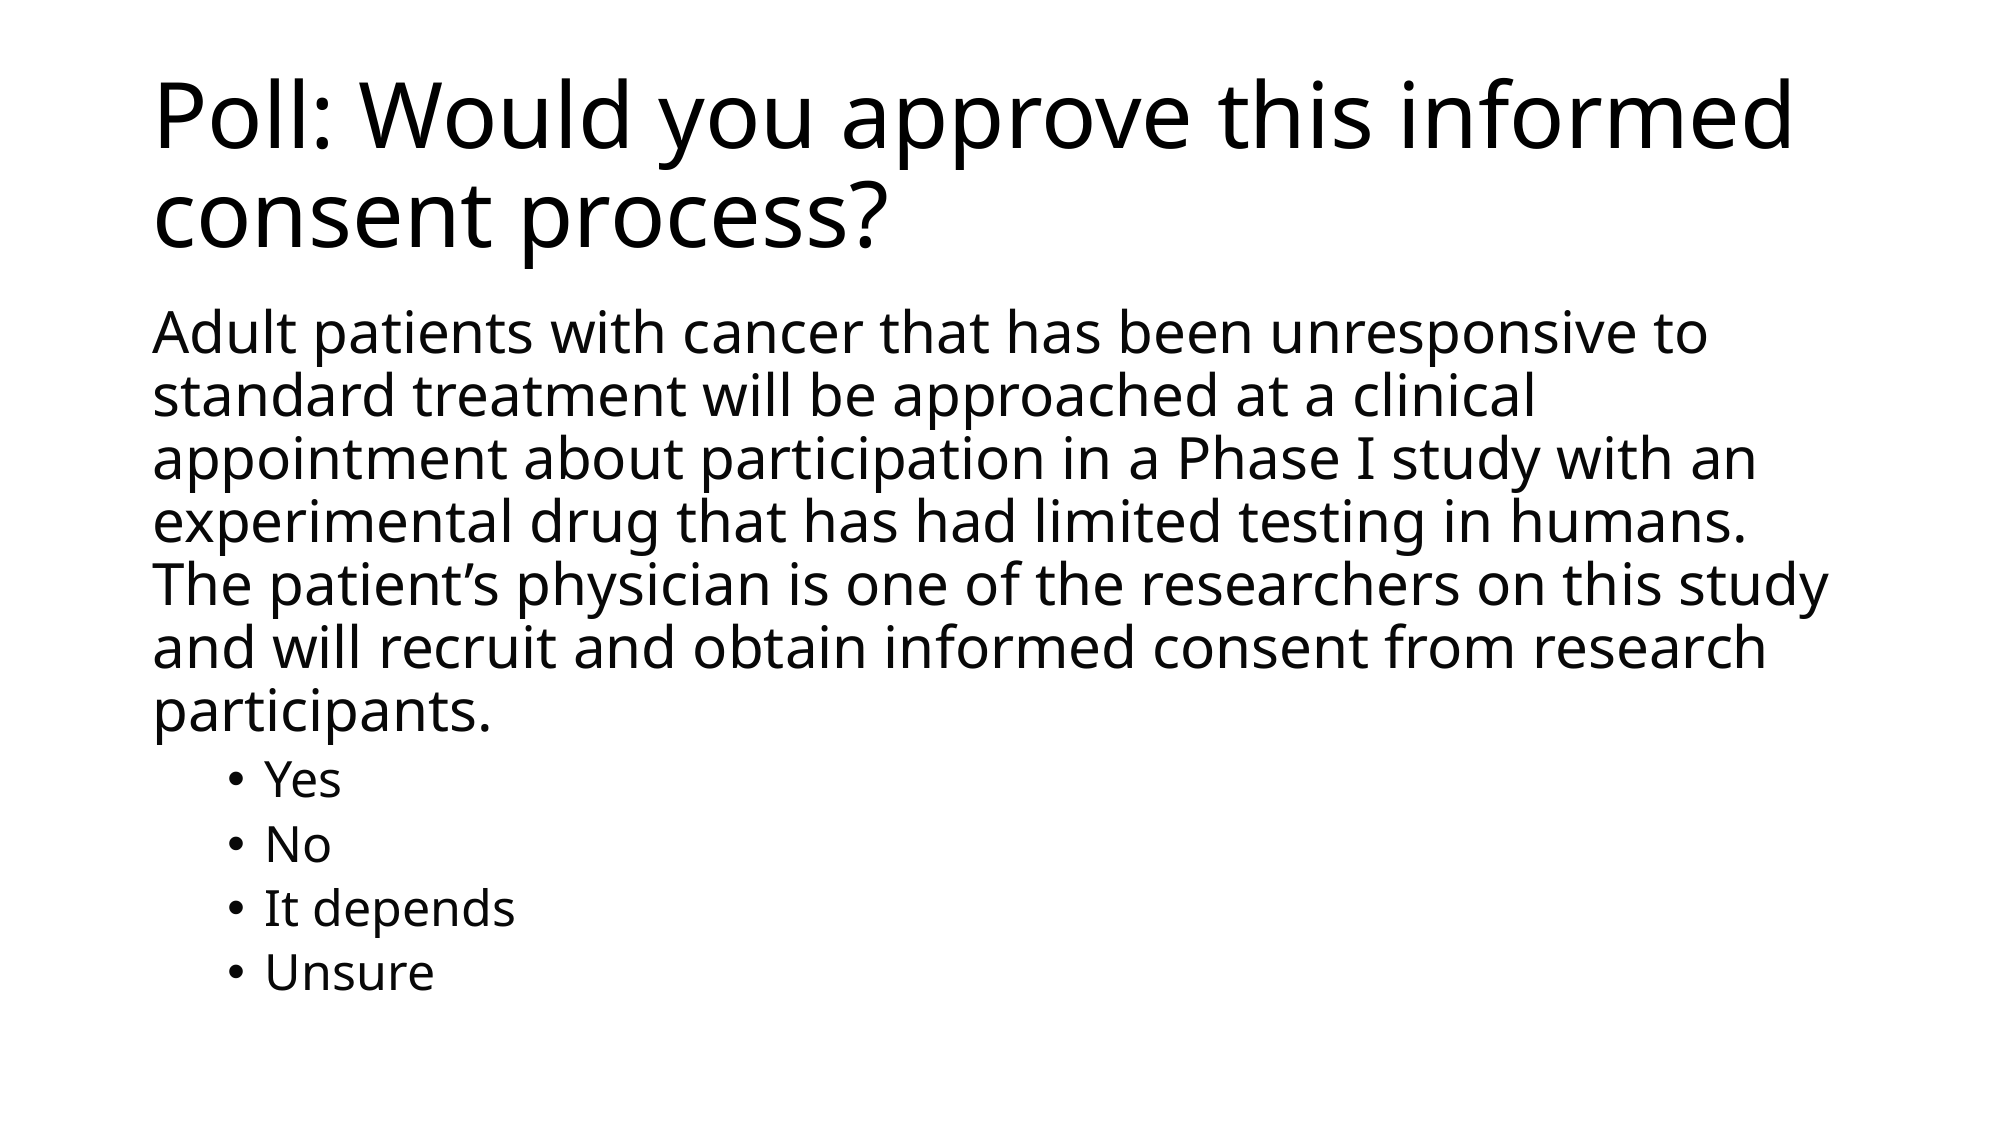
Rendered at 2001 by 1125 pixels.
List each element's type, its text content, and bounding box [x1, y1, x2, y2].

list Adult patients with cancer that has been unresponsive to standard treatment will be approached at a clinical appointment about participation in a Phase I study with an experimental drug that has had limited testing in humans. The patient’s physician is one of the researchers on this study and will recruit and obtain informed consent from research participants. Yes No It depends Unsure [137, 295, 1863, 1010]
title Poll: Would you approve this informed consent process? [137, 59, 1863, 278]
